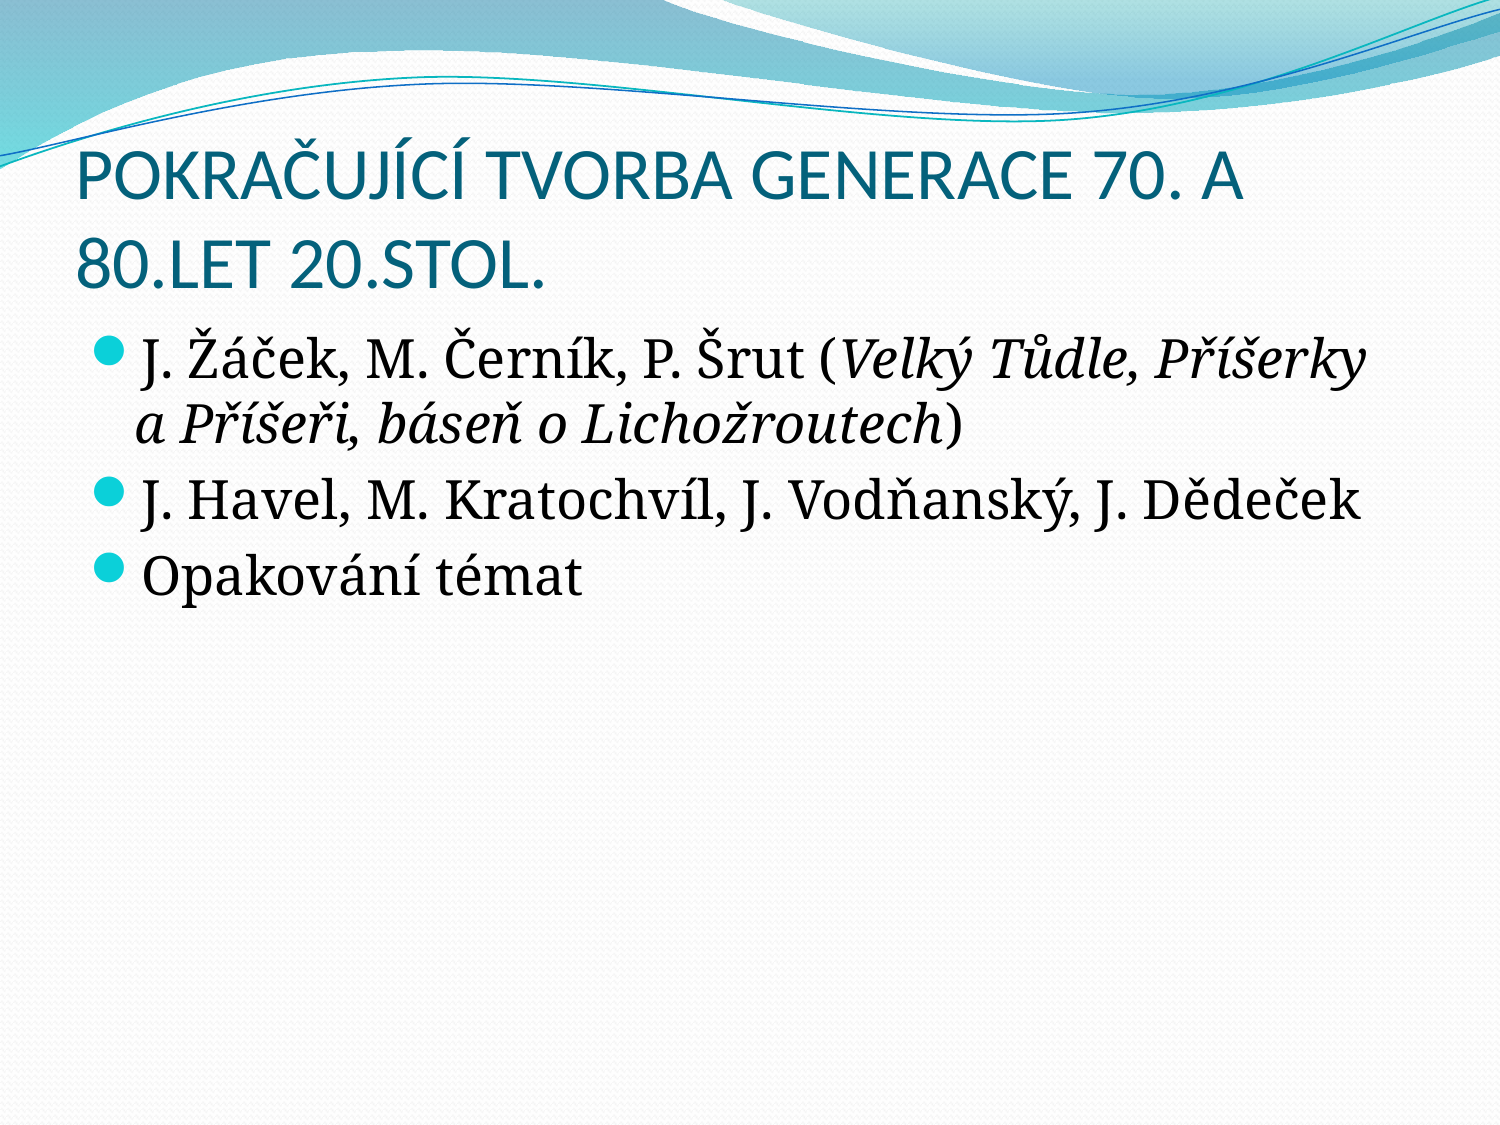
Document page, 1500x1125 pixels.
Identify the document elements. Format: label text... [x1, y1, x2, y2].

list J. Žáček, M. Černík, P. Šrut (Velký Tůdle, Příšerky a Příšeři, báseň o Lichožroutech) J. Havel, M. Kratochvíl, J. Vodňanský, J. Dědeček Opakování témat [75, 317, 1425, 1038]
title POKRAČUJÍCÍ TVORBA GENERACE 70. A 80.LET 20.STOL. [75, 115, 1425, 303]
